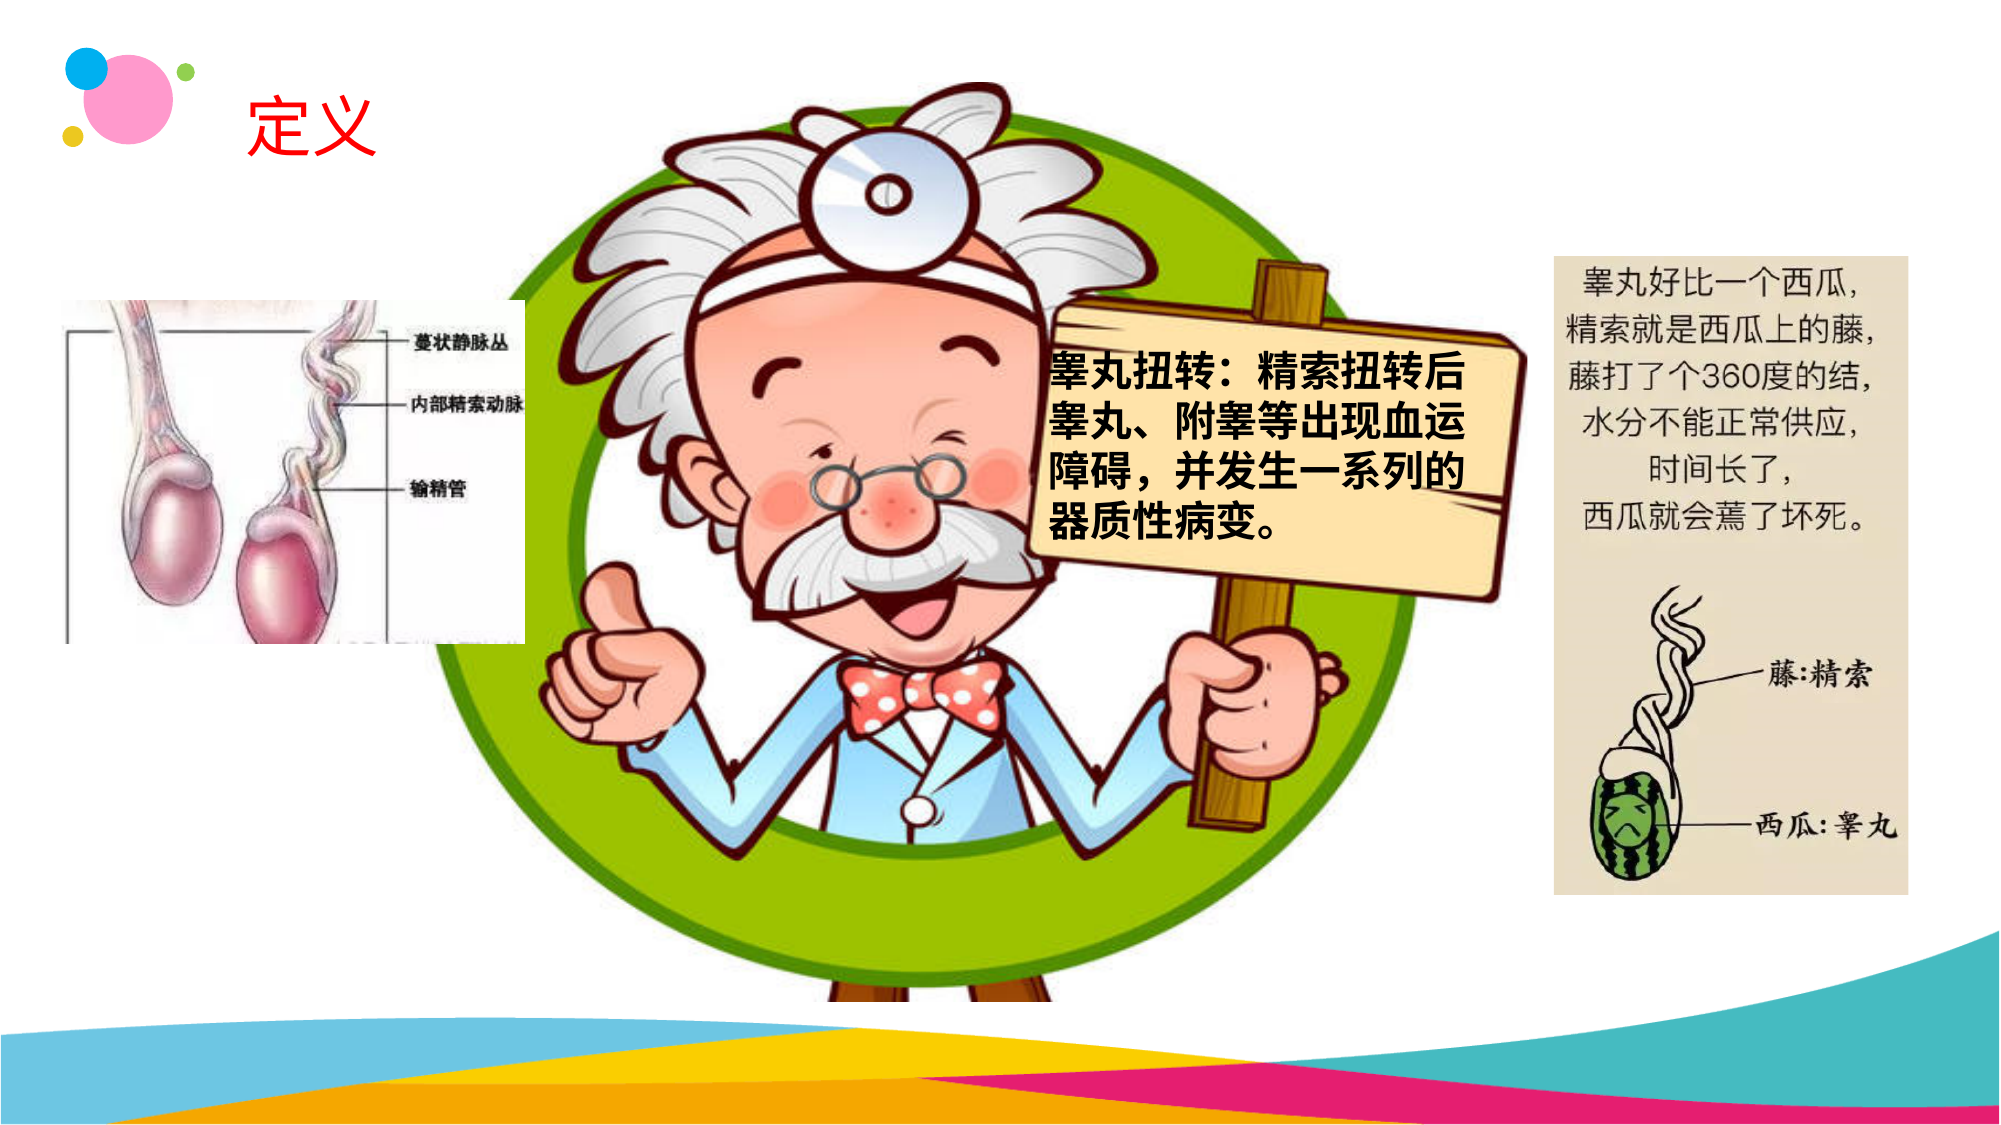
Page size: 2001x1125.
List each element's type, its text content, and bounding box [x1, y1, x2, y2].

picture [61, 300, 525, 644]
picture [0, 900, 2000, 1125]
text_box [424, 82, 1528, 1002]
text_box 定义 [231, 77, 525, 173]
picture [1553, 256, 1909, 895]
